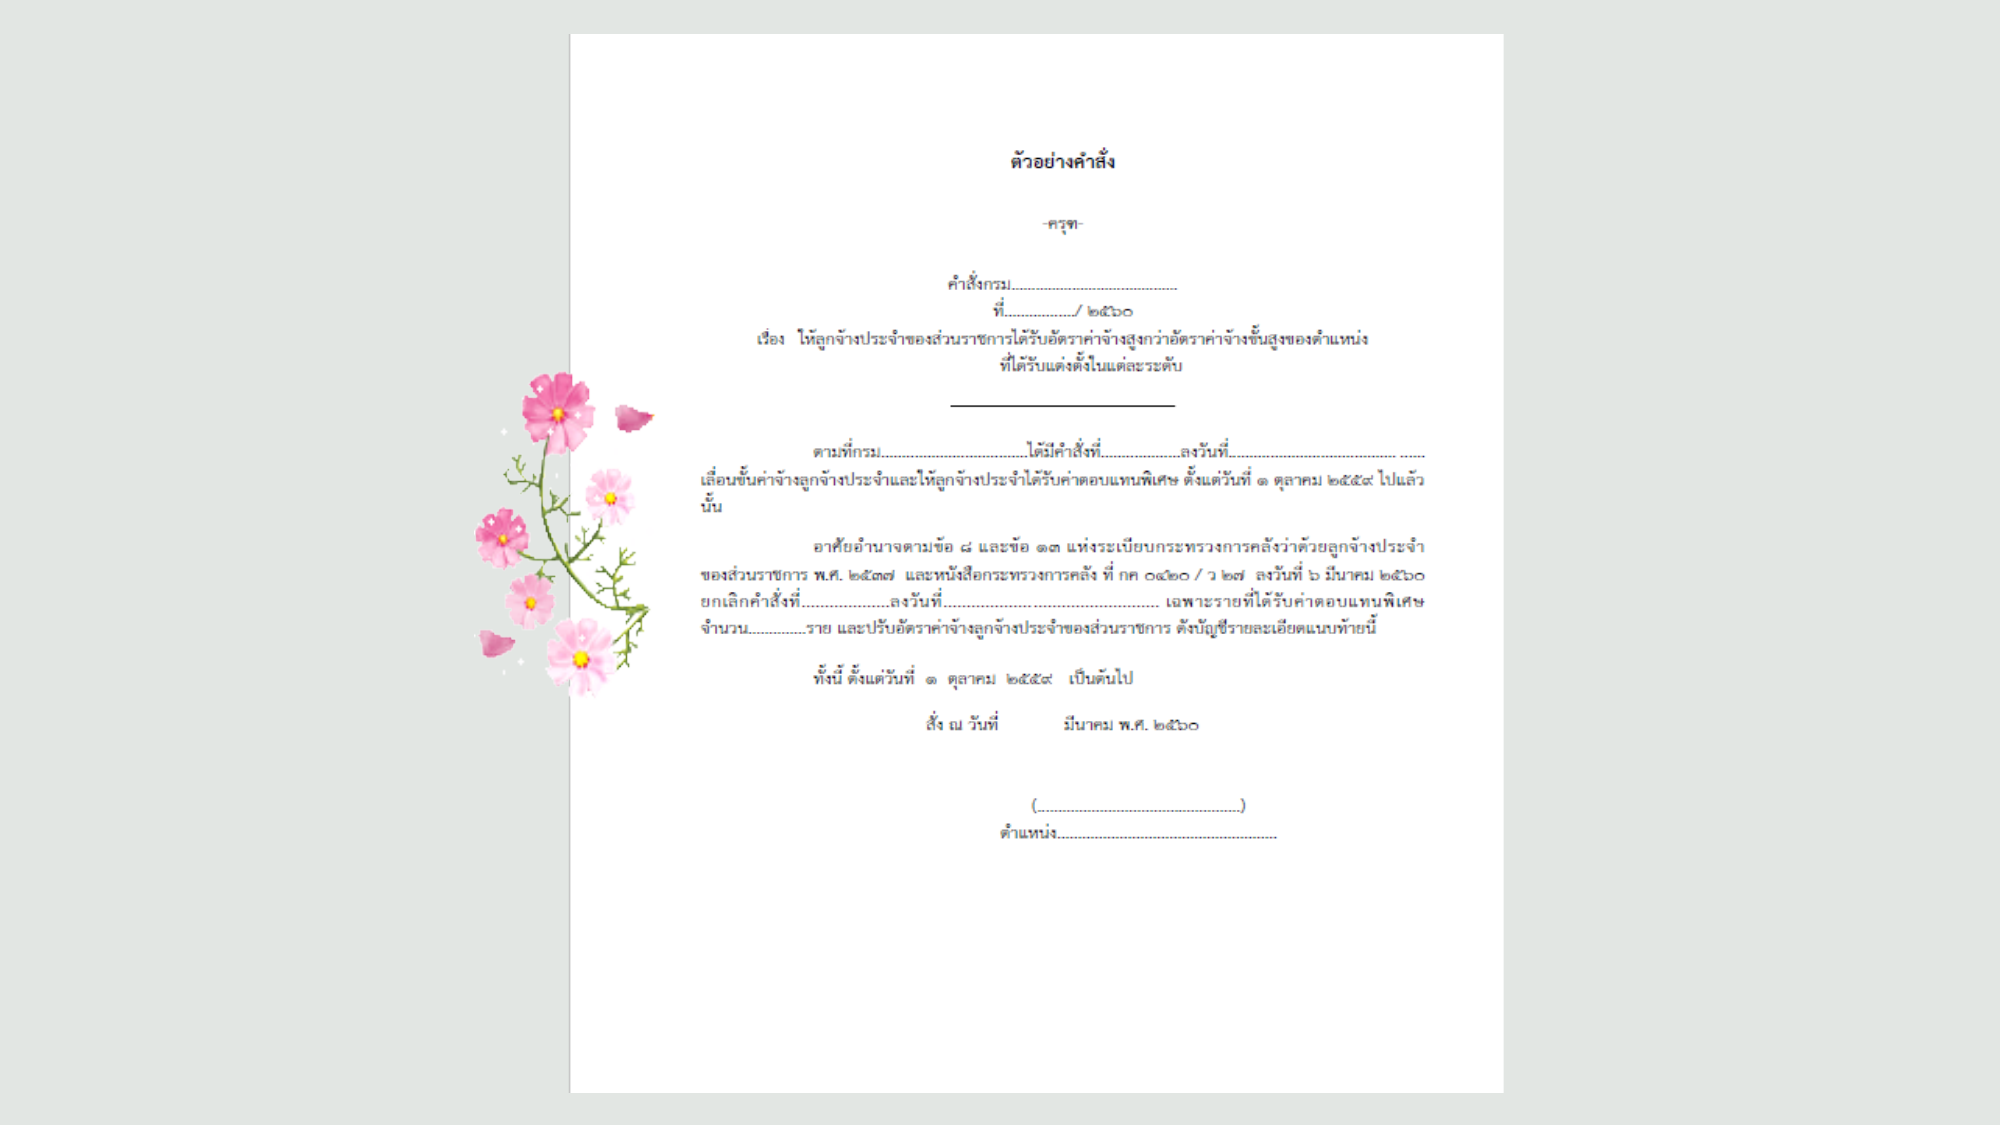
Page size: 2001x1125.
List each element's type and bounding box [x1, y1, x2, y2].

picture [568, 34, 1504, 1093]
list [474, 327, 664, 730]
